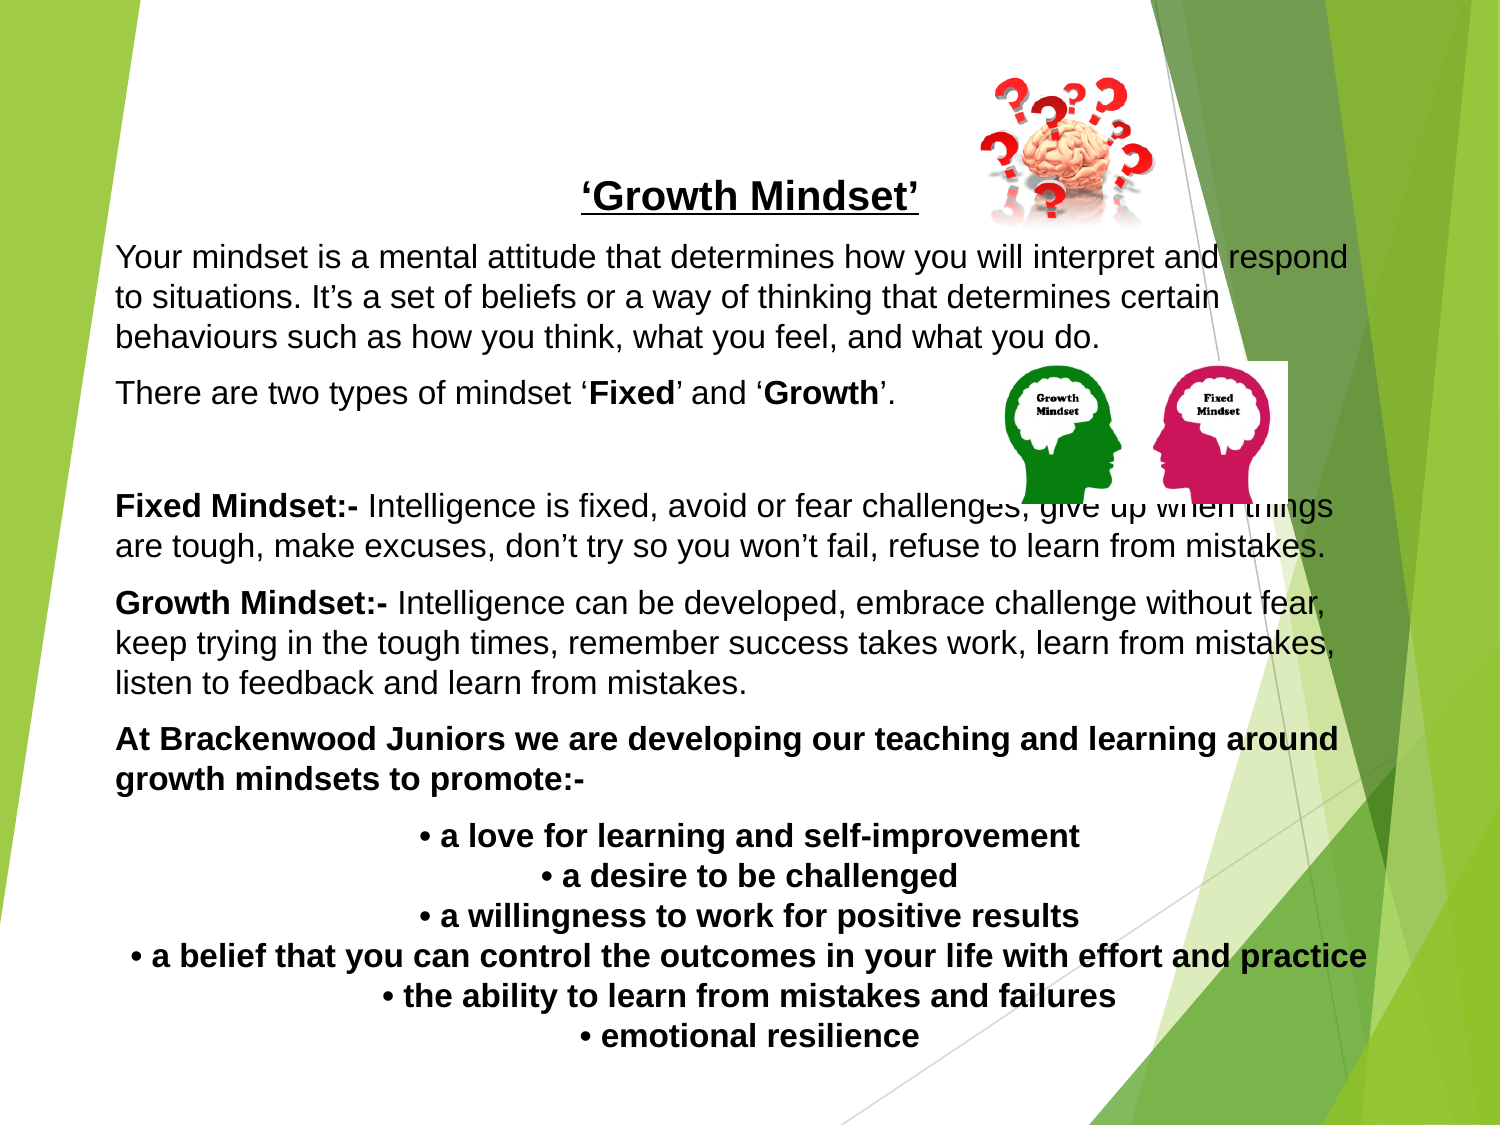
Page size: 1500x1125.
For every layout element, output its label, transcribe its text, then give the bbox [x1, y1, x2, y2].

picture [962, 72, 1164, 229]
picture [985, 361, 1323, 504]
text_box ‘Growth Mindset’ Your mindset is a mental attitude that determines how you will interpret and respond to situations. It’s a set of beliefs or a way of thinking that determines certain behaviours such as how you think, what you feel, and what you do. There are two types of mindset ‘Fixed’ and ‘Growth’. Fixed Mindset:- Intelligence is fixed, avoid or fear challenges, give up when things are tough, make excuses, don’t try so you won’t fail, refuse to learn from mistakes. Growth Mindset:- Intelligence can be developed, embrace challenge without fear, keep trying in the tough times, remember success takes work, learn from mistakes, listen to feedback and learn from mistakes. At Brackenwood Juniors we are developing our teaching and learning around growth mindsets to promote:- • a love for learning and self-improvement • a desire to be challenged • a willingness to work for positive results • a belief that you can control the outcomes in your life with effort and practice • the ability to learn from mistakes and failures • emotional resilience [100, 160, 1400, 1062]
